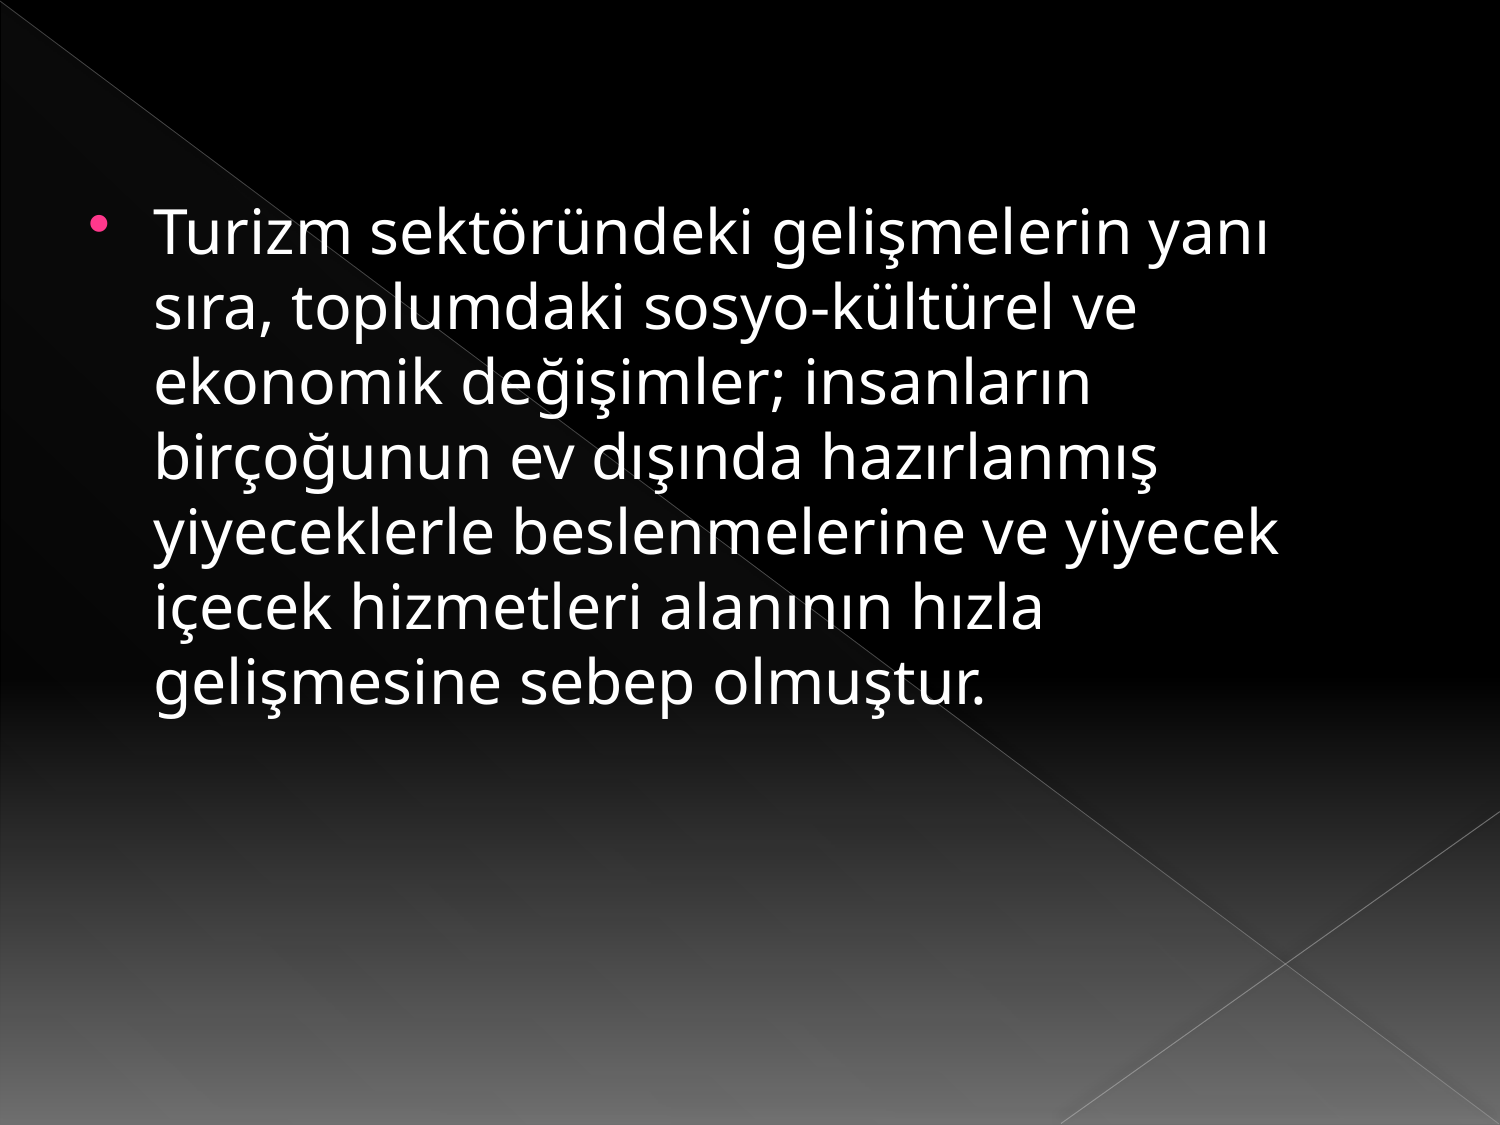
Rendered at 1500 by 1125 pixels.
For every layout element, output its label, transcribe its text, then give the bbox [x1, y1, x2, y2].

list Turizm sektöründeki gelişmelerin yanı sıra, toplumdaki sosyo-kültürel ve ekonomik değişimler; insanların birçoğunun ev dışında hazırlanmış yiyeceklerle beslenmelerine ve yiyecek içecek hizmetleri alanının hızla gelişmesine sebep olmuştur. [64, 184, 1416, 935]
